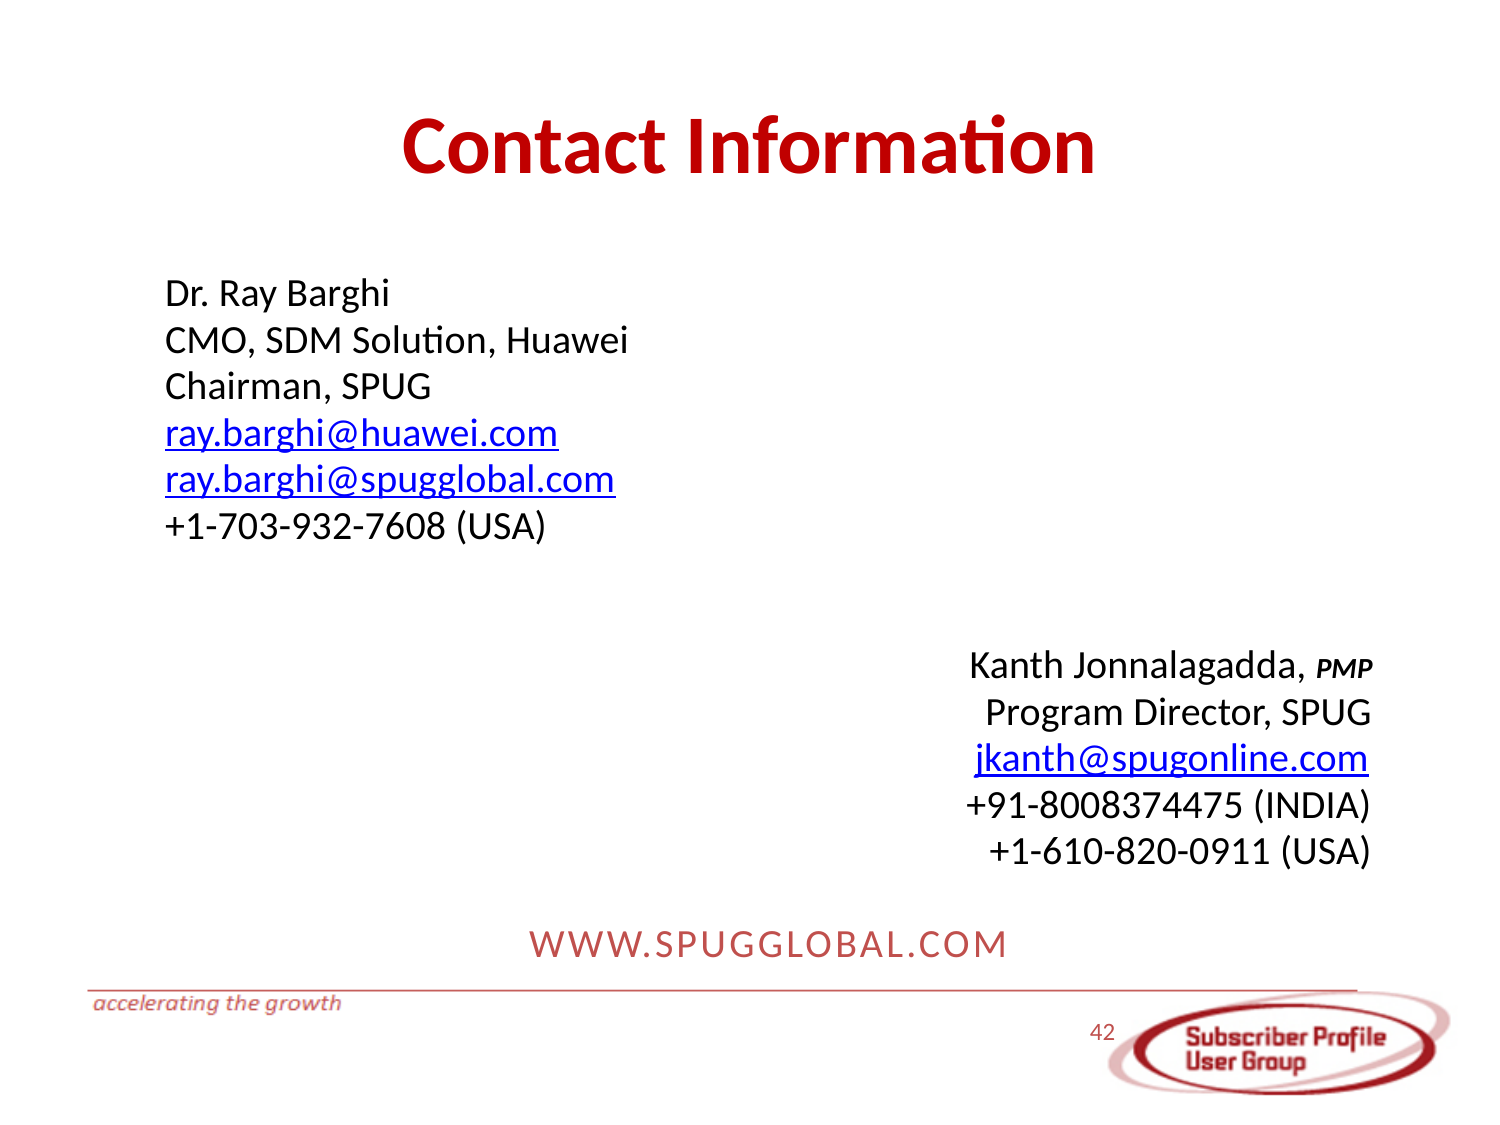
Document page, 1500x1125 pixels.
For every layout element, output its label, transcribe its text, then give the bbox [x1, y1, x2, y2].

picture [62, 987, 1475, 1100]
list Dr. Ray Barghi CMO, SDM Solution, Huawei Chairman, SPUG ray.barghi@huawei.com ray.barghi@spugglobal.com +1-703-932-7608 (USA) Kanth Jonnalagadda, PMP Program Director, SPUG jkanth@spugonline.com +91-8008374475 (INDIA) +1-610-820-0911 (USA) WWW.SPUGGLOBAL.COM [150, 212, 1388, 975]
title Contact Information [75, 45, 1425, 233]
slide_number 42 [1074, 999, 1150, 1060]
